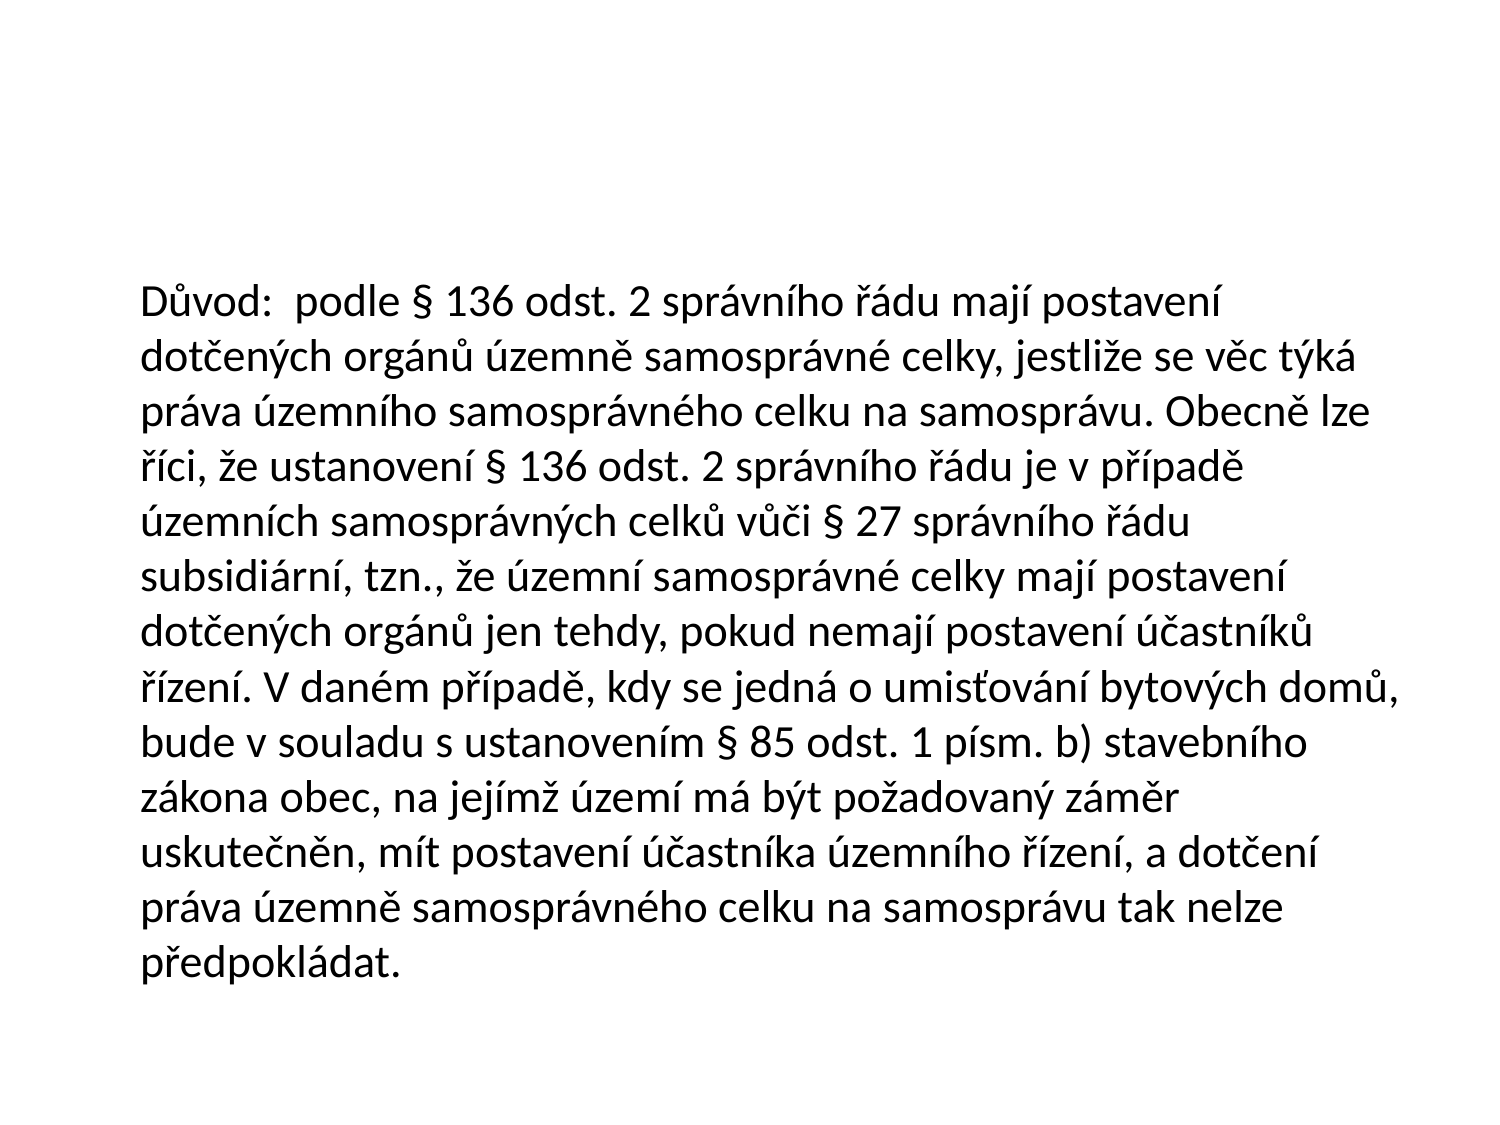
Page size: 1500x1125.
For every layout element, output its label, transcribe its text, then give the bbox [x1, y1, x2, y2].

list Důvod: podle § 136 odst. 2 správního řádu mají postavení dotčených orgánů územně samosprávné celky, jestliže se věc týká práva územního samosprávného celku na samosprávu. Obecně lze říci, že ustanovení § 136 odst. 2 správního řádu je v případě územních samosprávných celků vůči § 27 správního řádu subsidiární, tzn., že územní samosprávné celky mají postavení dotčených orgánů jen tehdy, pokud nemají postavení účastníků řízení. V daném případě, kdy se jedná o umisťování bytových domů, bude v souladu s ustanovením § 85 odst. 1 písm. b) stavebního zákona obec, na jejímž území má být požadovaný záměr uskutečněn, mít postavení účastníka územního řízení, a dotčení práva územně samosprávného celku na samosprávu tak nelze předpokládat. [75, 262, 1425, 1005]
